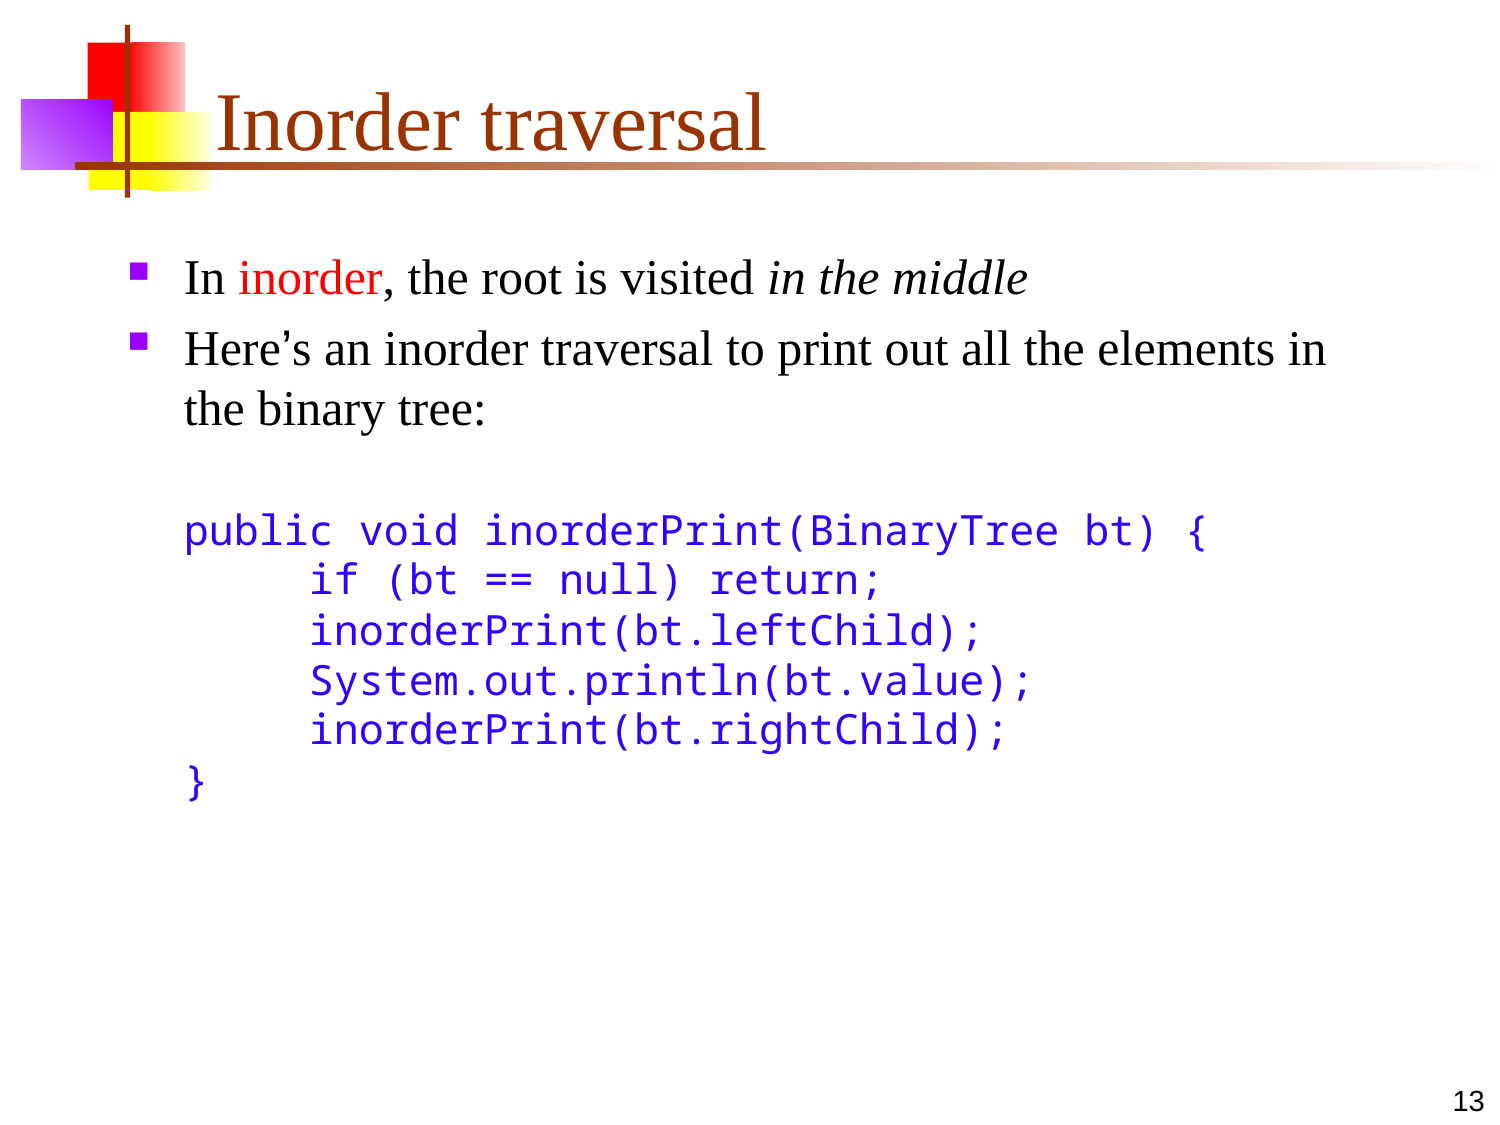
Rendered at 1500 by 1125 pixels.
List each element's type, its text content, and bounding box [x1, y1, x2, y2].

slide_number 13 [1187, 1050, 1500, 1125]
title Inorder traversal [199, 37, 1479, 176]
list In inorder, the root is visited in the middle Here’s an inorder traversal to print out all the elements in the binary tree: public void inorderPrint(BinaryTree bt) { if (bt == null) return; inorderPrint(bt.leftChild); System.out.println(bt.value); inorderPrint(bt.rightChild); } [112, 237, 1388, 1013]
